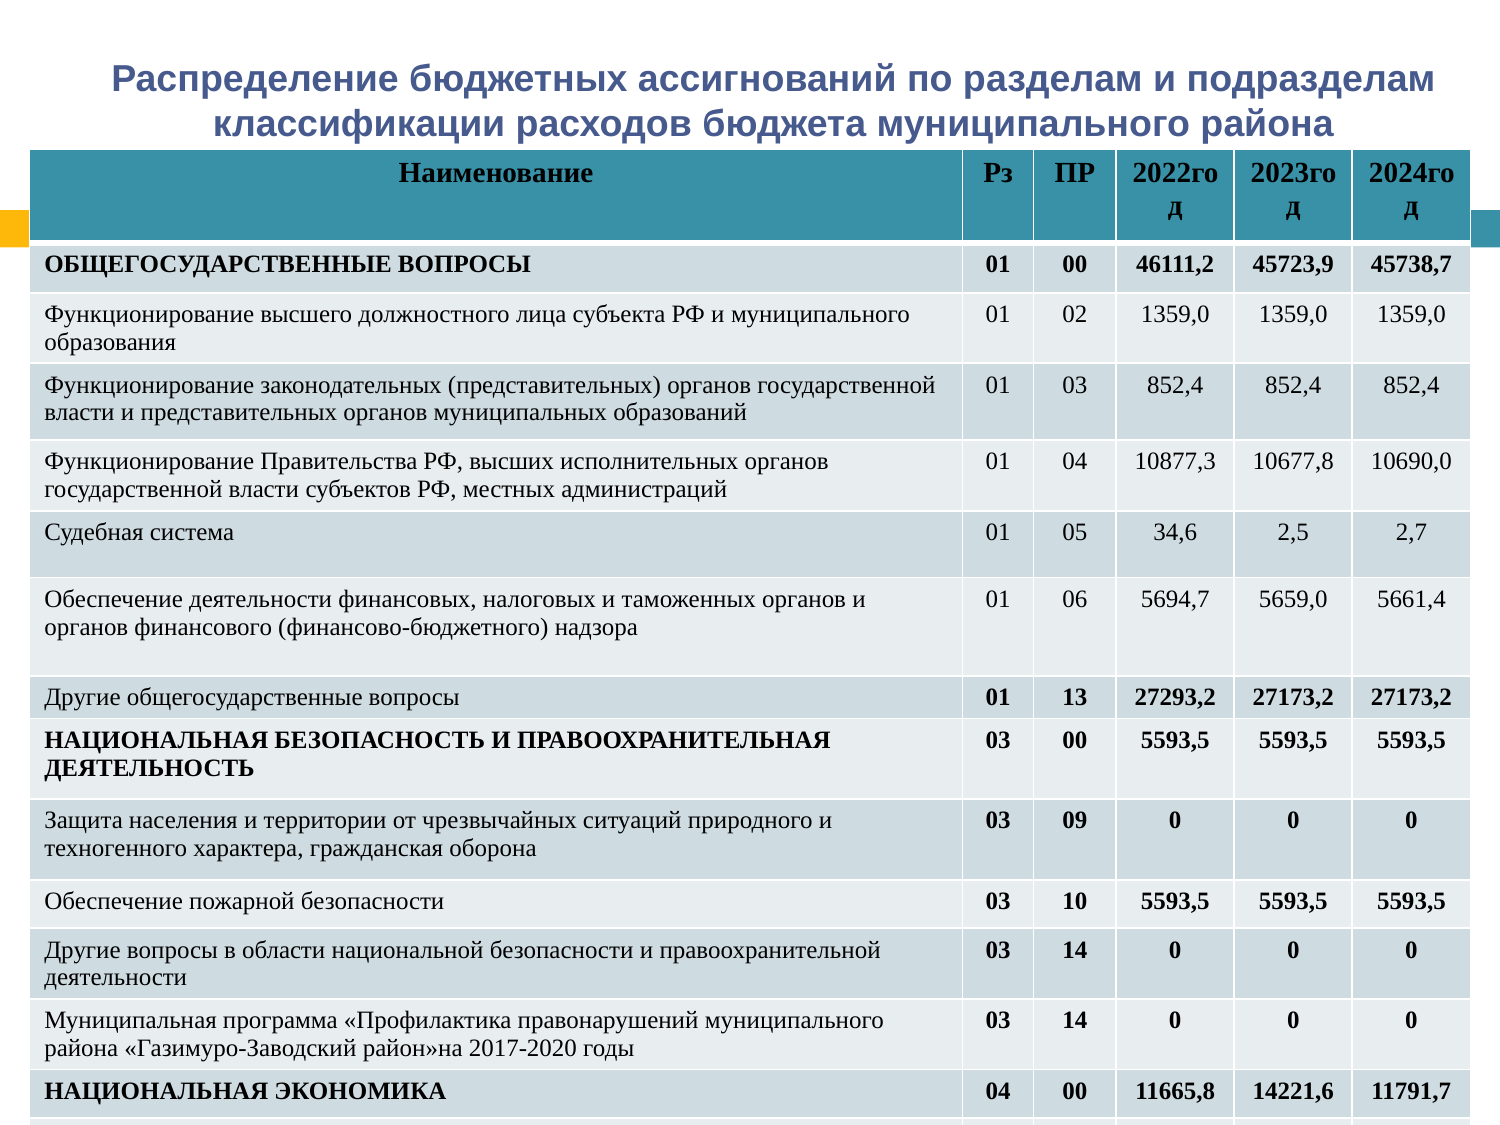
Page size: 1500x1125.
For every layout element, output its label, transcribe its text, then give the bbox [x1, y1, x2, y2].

table_cell 5593,5 [1117, 719, 1233, 798]
table_cell 00 [1034, 1070, 1115, 1117]
table_cell 01 [963, 512, 1033, 577]
table_header ПР [1034, 150, 1115, 240]
table_cell 2,5 [1235, 512, 1351, 577]
table_cell 0 [1235, 800, 1351, 879]
table_cell 02 [1034, 294, 1115, 362]
table_cell 11665,8 [1117, 1070, 1233, 1117]
table_cell 0 [1235, 1119, 1351, 1125]
table_cell Другие вопросы в области национальной безопасности и правоохранительной деятельности [30, 929, 962, 998]
table_cell 0 [1117, 929, 1233, 998]
table_cell 5694,7 [1117, 578, 1233, 675]
table_cell 5593,5 [1353, 881, 1470, 927]
table_cell 00 [1034, 246, 1115, 292]
table_cell Защита населения и территории от чрезвычайных ситуаций природного и техногенного характера, гражданская оборона [30, 800, 962, 879]
table_cell 10690,0 [1353, 441, 1470, 510]
table_cell 0 [1235, 1000, 1351, 1069]
table_header 2024год [1353, 150, 1470, 240]
table_cell 0 [1353, 1000, 1470, 1069]
table_cell 03 [963, 929, 1033, 998]
table_cell 14221,6 [1235, 1070, 1351, 1117]
table_cell 45723,9 [1235, 246, 1351, 292]
table_cell Функционирование законодательных (представительных) органов государственной власти и представительных органов муниципальных образований [30, 364, 962, 439]
table_cell 00 [1034, 719, 1115, 798]
table_cell 04 [963, 1070, 1033, 1117]
table_cell Обеспечение пожарной безопасности [30, 881, 962, 927]
table_cell 852,4 [1117, 364, 1233, 439]
table_cell 09 [1034, 800, 1115, 879]
table_cell 852,4 [1235, 364, 1351, 439]
table_cell 03 [963, 800, 1033, 879]
table_cell 14 [1034, 1000, 1115, 1069]
table_cell 5593,5 [1353, 719, 1470, 798]
table_cell 10 [1034, 881, 1115, 927]
table_header Рз [963, 150, 1033, 240]
table_cell 04 [963, 1119, 1033, 1125]
table_cell 5661,4 [1353, 578, 1470, 675]
table_cell Судебная система [30, 512, 962, 577]
table_cell 04 [1034, 441, 1115, 510]
table_cell 5593,5 [1235, 719, 1351, 798]
table_cell 06 [1034, 578, 1115, 675]
table_cell 27173,2 [1353, 677, 1470, 718]
table_cell 14 [1034, 929, 1115, 998]
table_cell 0 [1117, 1119, 1233, 1125]
table_cell НАЦИОНАЛЬНАЯ ЭКОНОМИКА [30, 1070, 962, 1117]
table_header Наименование [30, 150, 962, 240]
table_cell 13 [1034, 677, 1115, 718]
table_cell 01 [963, 246, 1033, 292]
table_cell 0 [1235, 929, 1351, 998]
table_cell 01 [963, 578, 1033, 675]
table_cell 05 [1034, 512, 1115, 577]
table_cell 34,6 [1117, 512, 1233, 577]
table_cell 27173,2 [1235, 677, 1351, 718]
table_header 2022год [1117, 150, 1233, 240]
table_cell 01 [963, 677, 1033, 718]
table_cell 0 [1353, 929, 1470, 998]
table_cell 01 [1034, 1119, 1115, 1125]
table_cell 1359,0 [1235, 294, 1351, 362]
table_cell 10677,8 [1235, 441, 1351, 510]
table_cell 0 [1353, 800, 1470, 879]
table_cell 2,7 [1353, 512, 1470, 577]
table_header 2023год [1235, 150, 1351, 240]
table_cell 46111,2 [1117, 246, 1233, 292]
table_cell 5593,5 [1117, 881, 1233, 927]
table_cell ОБЩЕГОСУДАРСТВЕННЫЕ ВОПРОСЫ [30, 246, 962, 292]
table_cell 5659,0 [1235, 578, 1351, 675]
table_cell Обеспечение деятельности финансовых, налоговых и таможенных органов и органов финансового (финансово-бюджетного) надзора [30, 578, 962, 675]
table_cell Функционирование высшего должностного лица субъекта РФ и муниципального образования [30, 294, 962, 362]
table_cell 03 [963, 1000, 1033, 1069]
table_cell 27293,2 [1117, 677, 1233, 718]
table_cell 0 [1353, 1119, 1470, 1125]
table_cell 5593,5 [1235, 881, 1351, 927]
table_cell 852,4 [1353, 364, 1470, 439]
table_cell 10877,3 [1117, 441, 1233, 510]
table_cell Другие общегосударственные вопросы [30, 677, 962, 718]
table_cell 01 [963, 441, 1033, 510]
table_cell 01 [963, 364, 1033, 439]
table_cell Общеэкономические вопросы [30, 1119, 962, 1125]
table_cell Функционирование Правительства РФ, высших исполнительных органов государственной власти субъектов РФ, местных администраций [30, 441, 962, 510]
table_cell 03 [963, 881, 1033, 927]
table_cell Муниципальная программа «Профилактика правонарушений муниципального района «Газимуро-Заводский район»на 2017-2020 годы [30, 1000, 962, 1069]
table_cell 11791,7 [1353, 1070, 1470, 1117]
table_cell 1359,0 [1353, 294, 1470, 362]
table_cell 03 [1034, 364, 1115, 439]
table_cell 45738,7 [1353, 246, 1470, 292]
title Распределение бюджетных ассигнований по разделам и подразделам классификации расходов бюджета муниципального района [64, 37, 1483, 161]
table_cell 0 [1117, 800, 1233, 879]
table_cell 0 [1117, 1000, 1233, 1069]
table_cell 03 [963, 719, 1033, 798]
table_cell НАЦИОНАЛЬНАЯ БЕЗОПАСНОСТЬ И ПРАВООХРАНИТЕЛЬНАЯ ДЕЯТЕЛЬНОСТЬ [30, 719, 962, 798]
table_cell 1359,0 [1117, 294, 1233, 362]
table_cell 01 [963, 294, 1033, 362]
